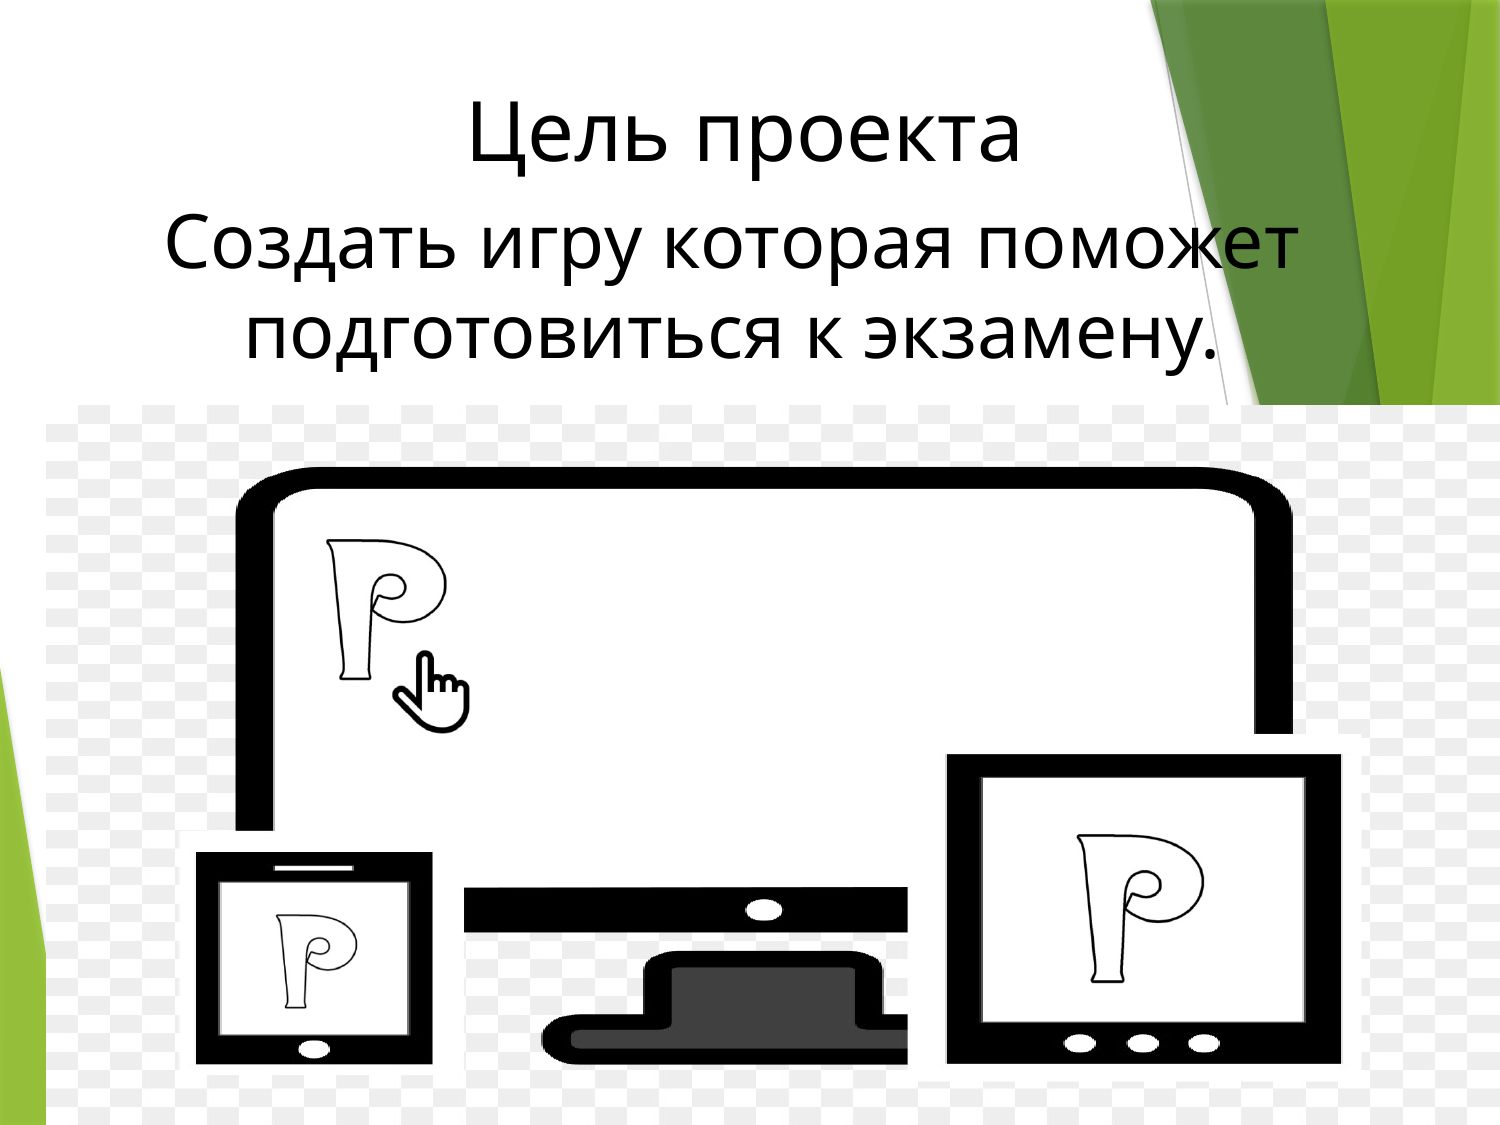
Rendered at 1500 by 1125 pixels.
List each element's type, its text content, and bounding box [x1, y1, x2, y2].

text_box Создать игру которая поможет подготовиться к экзамену. [0, 186, 1483, 472]
picture [46, 404, 1500, 1125]
text_box Цель проекта [304, 70, 1207, 186]
